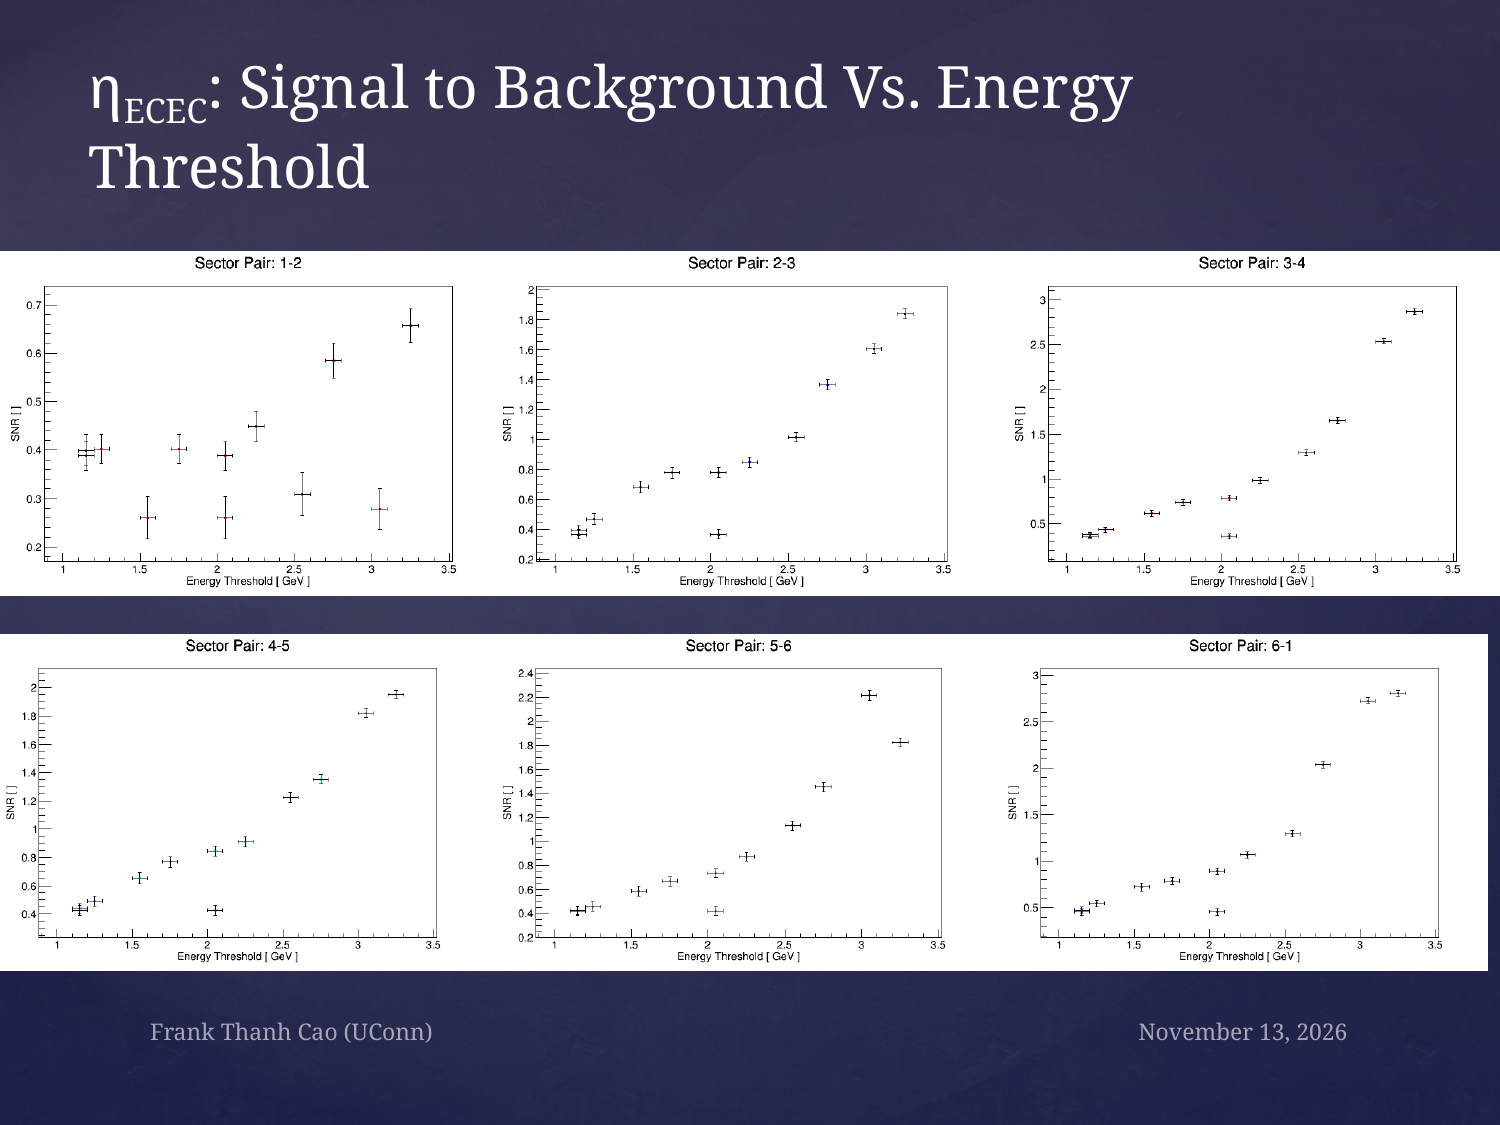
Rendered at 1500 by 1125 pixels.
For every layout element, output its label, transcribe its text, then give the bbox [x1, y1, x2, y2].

title ηECEC: Signal to Background Vs. Energy Threshold [73, 57, 1439, 208]
picture [0, 250, 1500, 597]
footer Frank Thanh Cao (UConn) [135, 1009, 885, 1070]
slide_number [1012, 1009, 1363, 1070]
picture [0, 634, 1488, 972]
